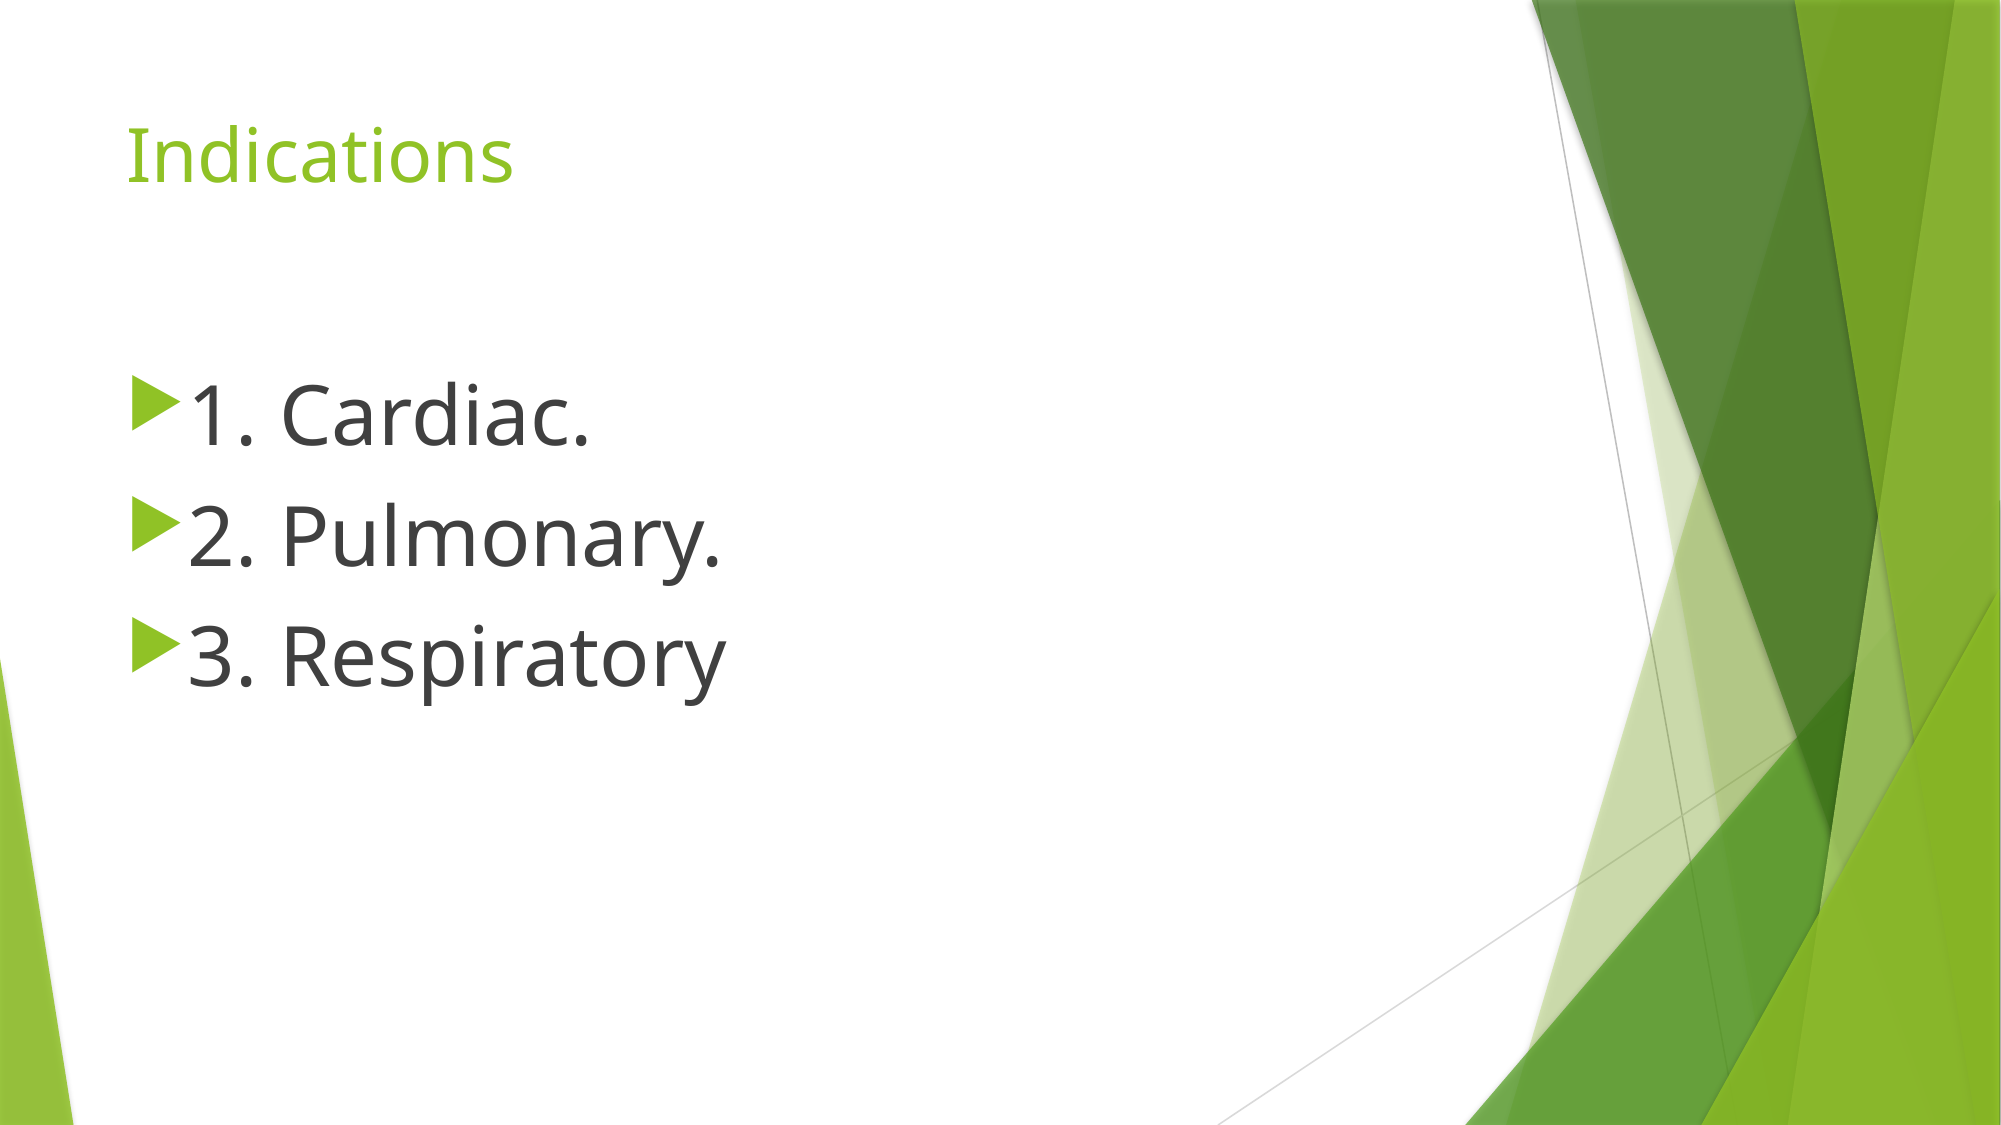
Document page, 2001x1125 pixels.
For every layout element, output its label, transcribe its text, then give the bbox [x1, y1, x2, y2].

title Indications [111, 99, 1522, 317]
list 1. Cardiac. 2. Pulmonary. 3. Respiratory [111, 354, 1522, 992]
